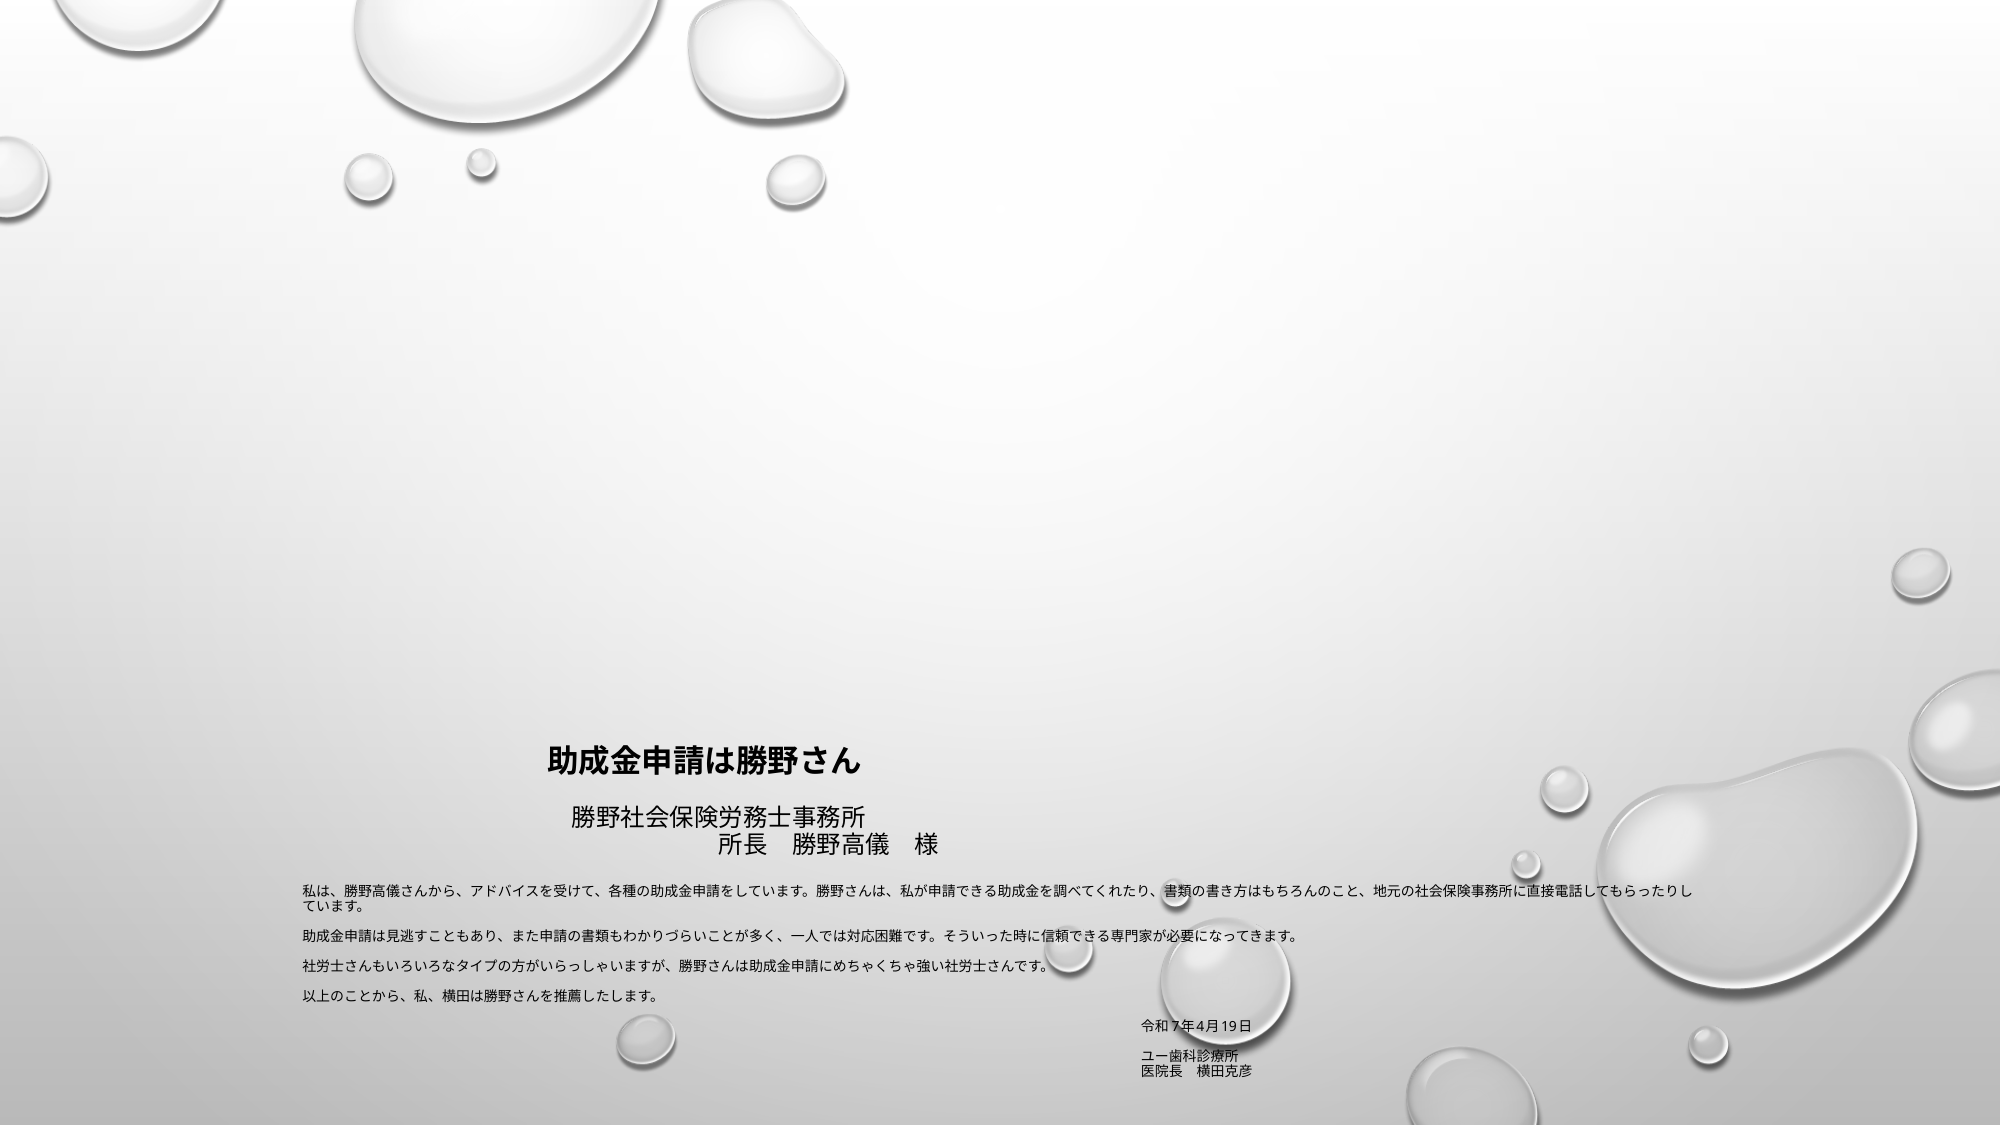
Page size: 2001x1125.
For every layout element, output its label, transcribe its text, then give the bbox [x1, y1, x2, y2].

subtitle [287, 673, 1713, 899]
picture [0, 0, 2000, 1125]
title 助成金申請は勝野さん 勝野社会保険労務士事務所 所長 勝野高儀 様 私は、勝野高儀さんから、アドバイスを受けて、各種の助成金申請をしています。勝野さんは、私が申請できる助成金を調べてくれたり、書類の書き方はもちろんのこと、地元の社会保険事務所に直接電話してもらったりしています。 助成金申請は見逃すこともあり、また申請の書類もわかりづらいことが多く、一人では対応困難です。そういった時に信頼できる専門家が必要になってきます。 社労士さんもいろいろなタイプの方がいらっしゃいますが、勝野さんは助成金申請にめちゃくちゃ強い社労士さんです。 以上のことから、私、横田は勝野さんを推薦したします。 令和7年4月19日 ユー歯科診療所 医院長 横田克彦 [287, 899, 1713, 1125]
